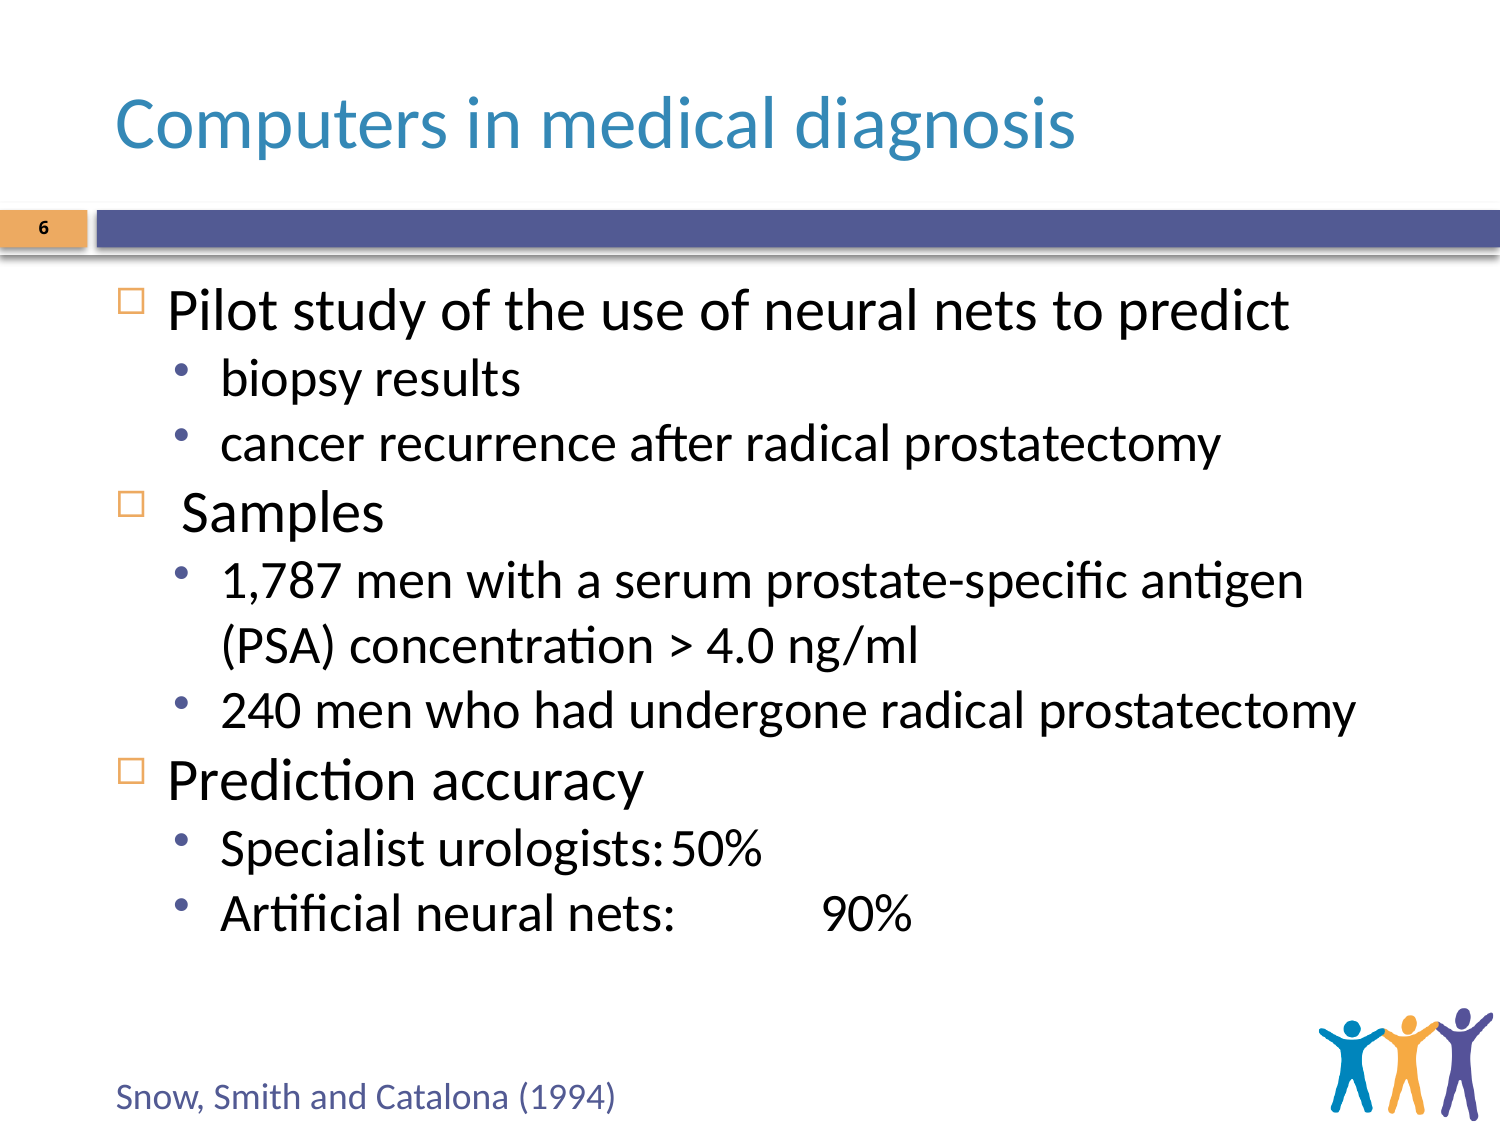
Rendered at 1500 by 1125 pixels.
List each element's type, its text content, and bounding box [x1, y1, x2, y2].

text_box Snow, Smith and Catalona (1994) [101, 1064, 932, 1125]
title Computers in medical diagnosis [100, 37, 1438, 200]
picture [1305, 1003, 1500, 1125]
list Pilot study of the use of neural nets to predict biopsy results cancer recurrence after radical prostatectomy Samples 1,787 men with a serum prostate-specific antigen (PSA) concentration > 4.0 ng/ml 240 men who had undergone radical prostatectomy Prediction accuracy Specialist urologists: 50% Artificial neural nets: 90% [100, 262, 1438, 1060]
slide_number 6 [0, 208, 88, 249]
